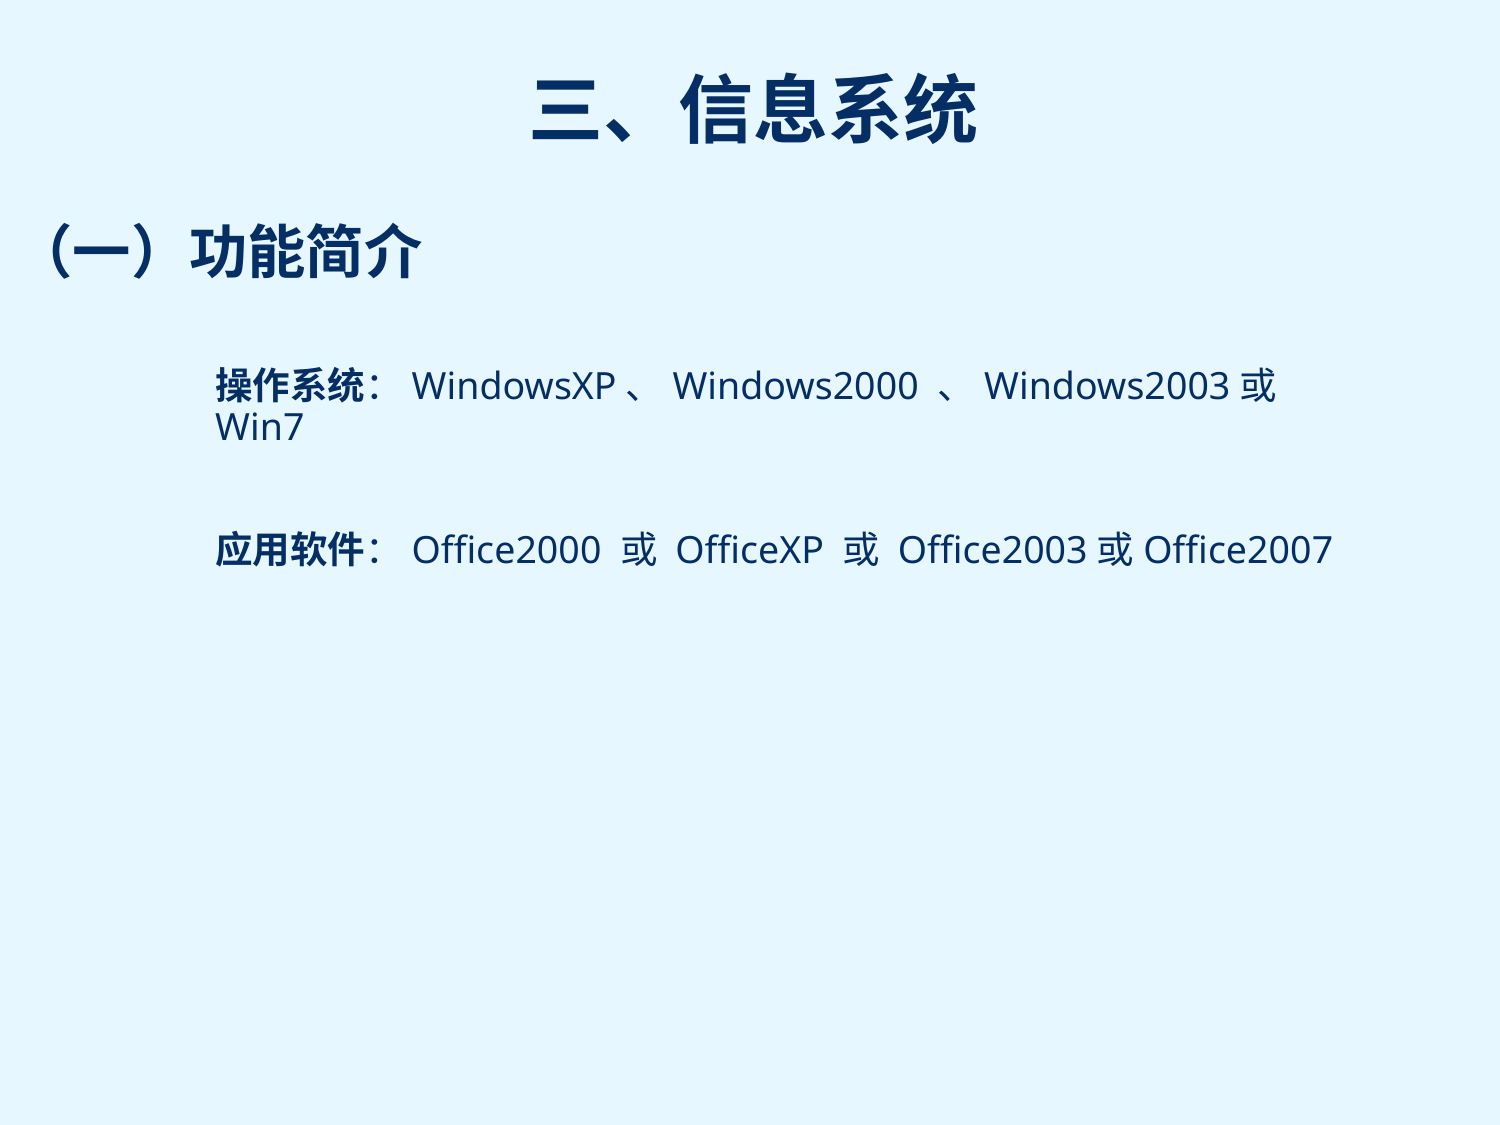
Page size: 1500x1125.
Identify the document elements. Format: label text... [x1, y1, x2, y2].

list 操作系统：WindowsXP、Windows2000 、Windows2003或 Win7 应用软件：Office2000 或 OfficeXP 或 Office2003或Office2007 [200, 360, 1393, 1029]
text_box （一）功能简介 [0, 208, 1281, 303]
